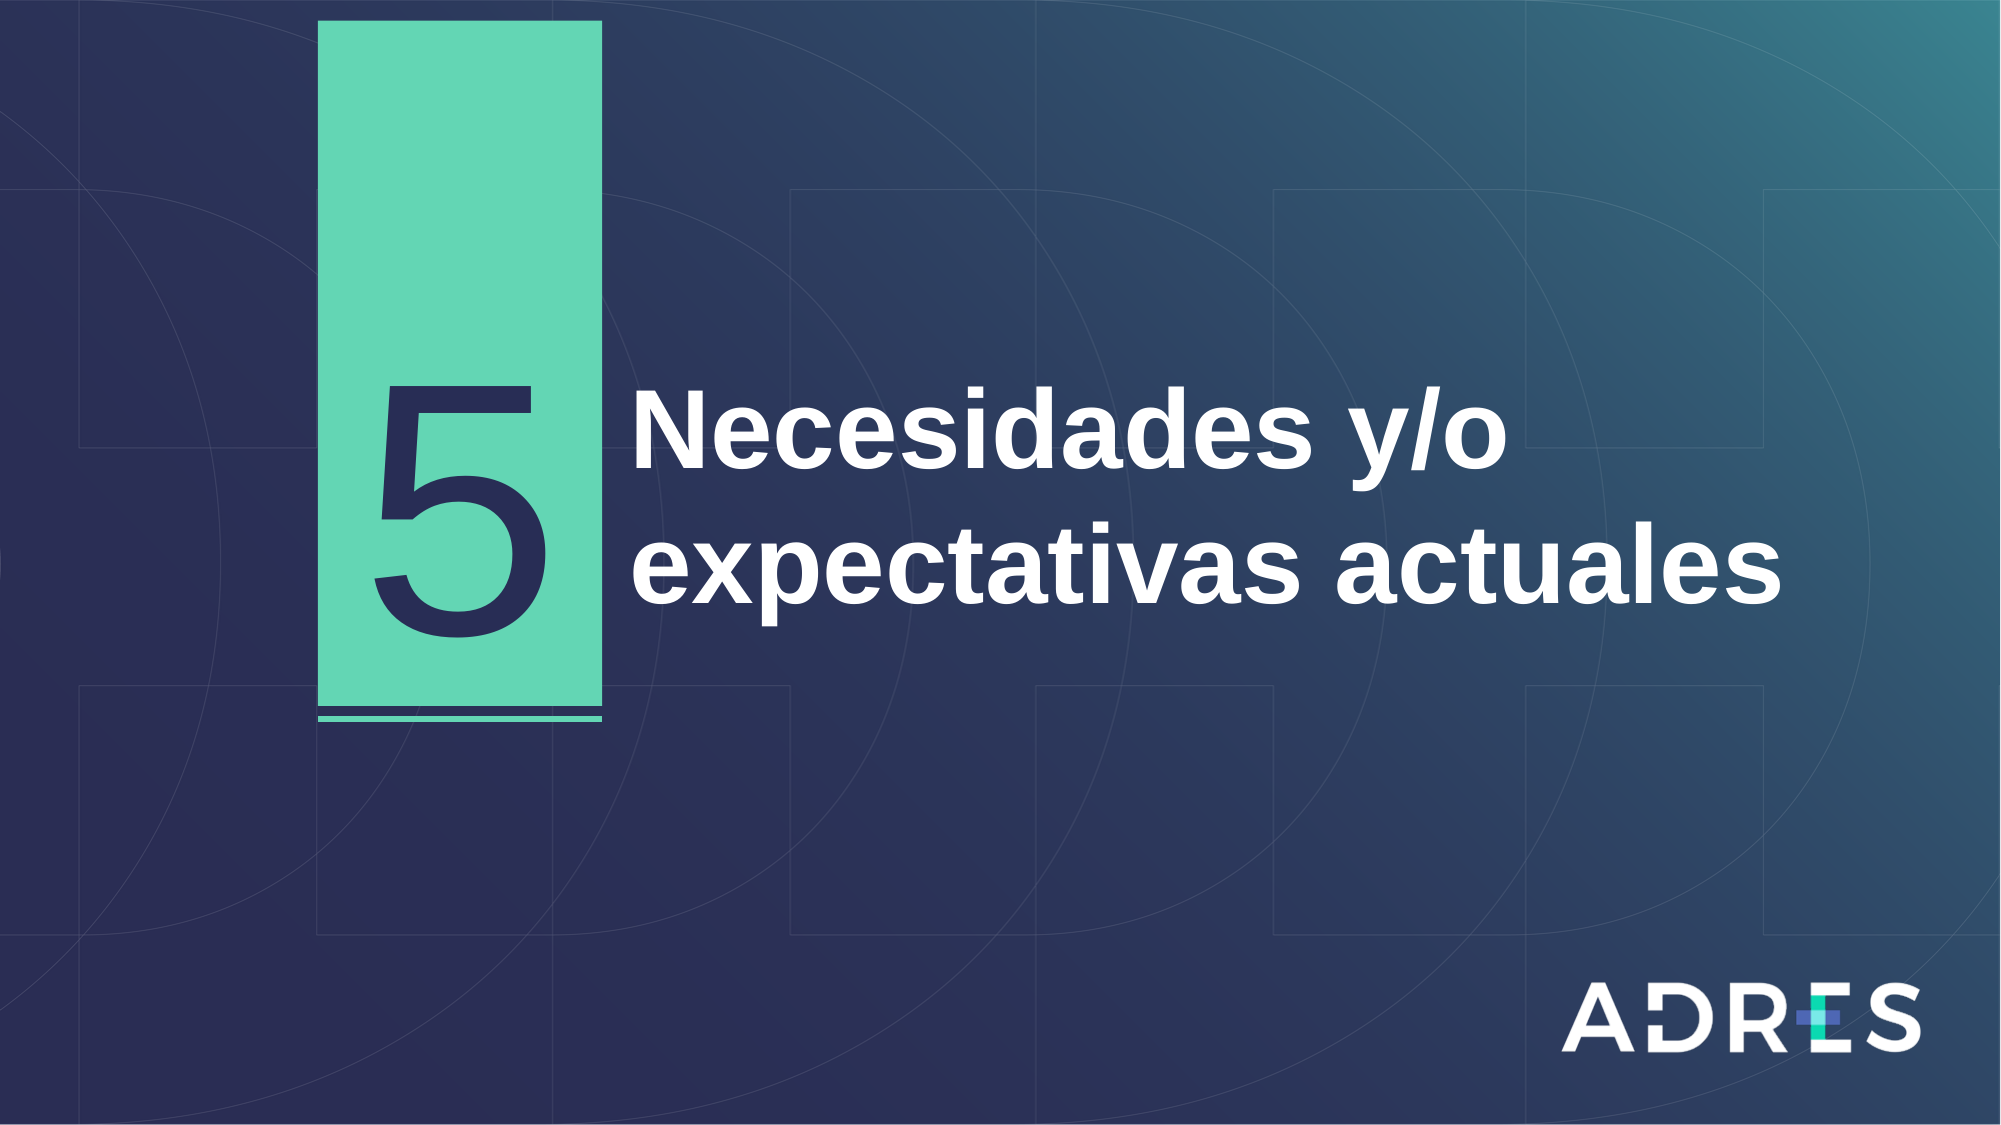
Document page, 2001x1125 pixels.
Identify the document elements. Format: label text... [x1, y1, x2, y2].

text_box 5 [345, 267, 729, 715]
text_box [317, 20, 603, 707]
text_box Necesidades y/o expectativas actuales [614, 349, 1986, 634]
picture [0, 0, 2001, 1125]
